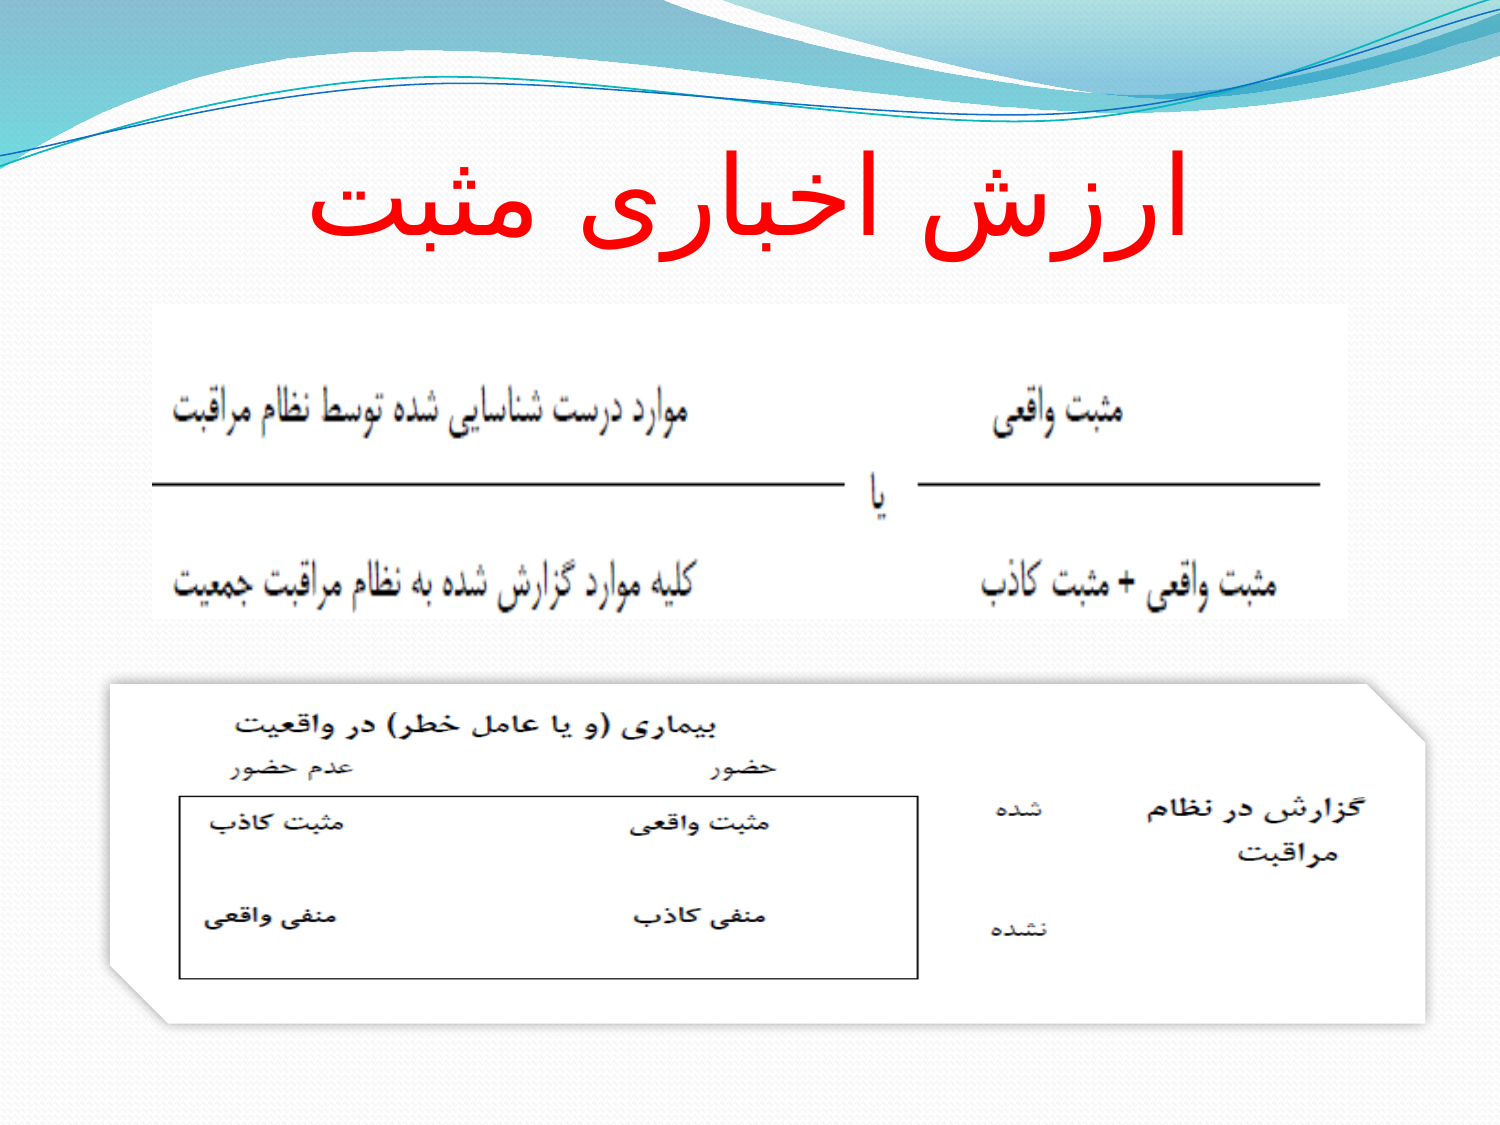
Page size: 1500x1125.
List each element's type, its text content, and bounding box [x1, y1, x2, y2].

picture [116, 691, 1419, 1017]
title ارزش اخباری مثبت [75, 115, 1425, 258]
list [152, 304, 1348, 619]
